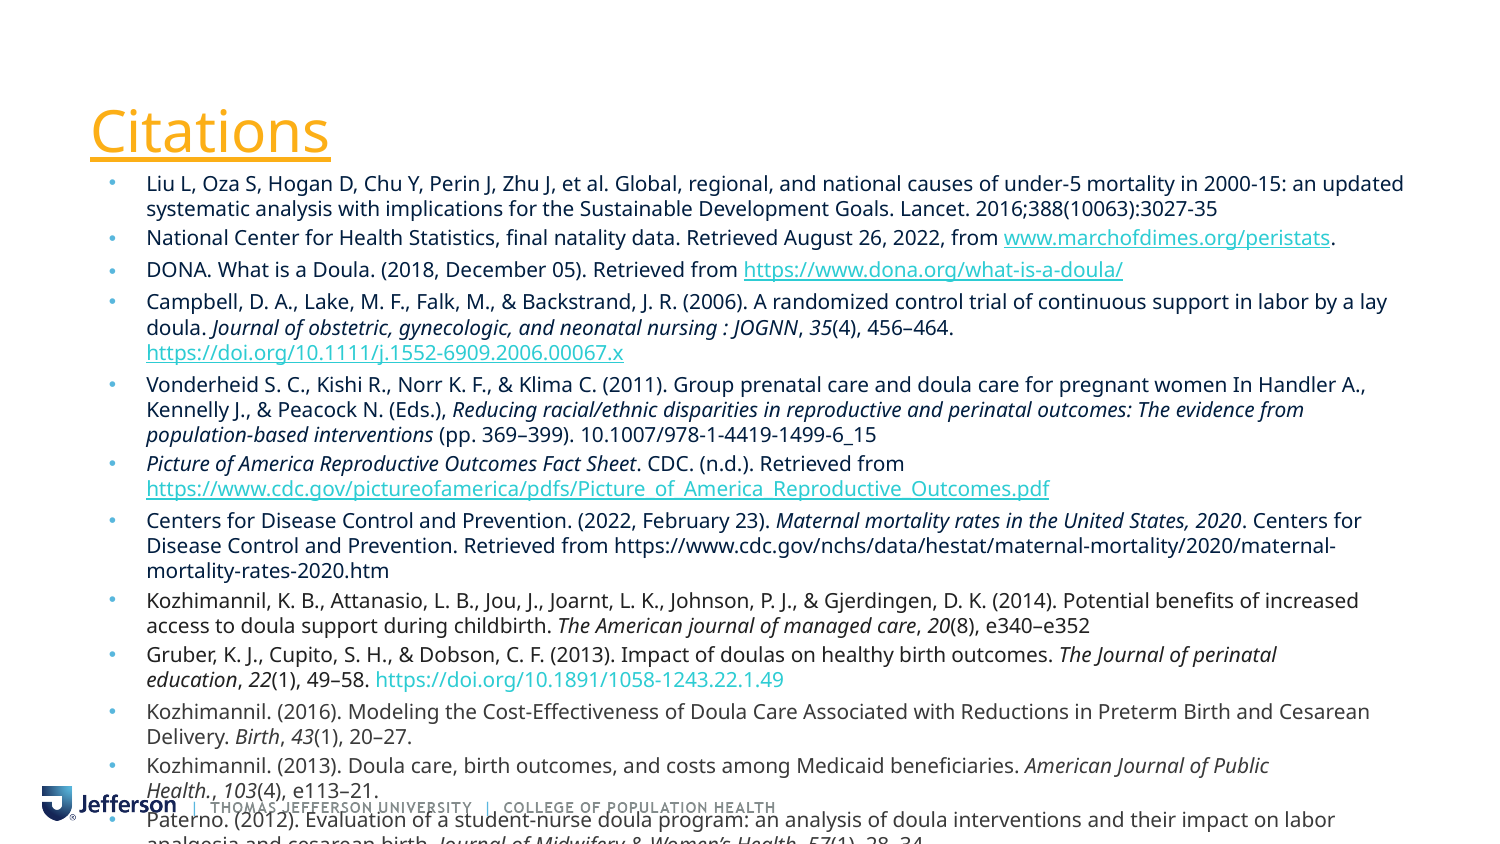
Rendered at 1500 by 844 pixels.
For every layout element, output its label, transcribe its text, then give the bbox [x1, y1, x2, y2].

picture [0, 770, 1500, 844]
list Liu L, Oza S, Hogan D, Chu Y, Perin J, Zhu J, et al. Global, regional, and national causes of under-5 mortality in 2000-15: an updated systematic analysis with implications for the Sustainable Development Goals. Lancet. 2016;388(10063):3027-35 National Center for Health Statistics, final natality data. Retrieved August 26, 2022, from www.marchofdimes.org/peristats. DONA. What is a Doula. (2018, December 05). Retrieved from https://www.dona.org/what-is-a-doula/ Campbell, D. A., Lake, M. F., Falk, M., & Backstrand, J. R. (2006). A randomized control trial of continuous support in labor by a lay doula. Journal of obstetric, gynecologic, and neonatal nursing : JOGNN, 35(4), 456–464. https://doi.org/10.1111/j.1552-6909.2006.00067.x Vonderheid S. C., Kishi R., Norr K. F., & Klima C. (2011). Group prenatal care and doula care for pregnant women In Handler A., Kennelly J., & Peacock N. (Eds.), Reducing racial/ethnic disparities in reproductive and perinatal outcomes: The evidence from population-based interventions (pp. 369–399). 10.1007/978-1-4419-1499-6_15 Picture of America Reproductive Outcomes Fact Sheet. CDC. (n.d.). Retrieved from https://www.cdc.gov/pictureofamerica/pdfs/Picture_of_America_Reproductive_Outcomes.pdf Centers for Disease Control and Prevention. (2022, February 23). Maternal mortality rates in the United States, 2020. Centers for Disease Control and Prevention. Retrieved from https://www.cdc.gov/nchs/data/hestat/maternal-mortality/2020/maternal-mortality-rates-2020.htm Kozhimannil, K. B., Attanasio, L. B., Jou, J., Joarnt, L. K., Johnson, P. J., & Gjerdingen, D. K. (2014). Potential benefits of increased access to doula support during childbirth. The American journal of managed care, 20(8), e340–e352 Gruber, K. J., Cupito, S. H., & Dobson, C. F. (2013). Impact of doulas on healthy birth outcomes. The Journal of perinatal education, 22(1), 49–58. https://doi.org/10.1891/1058-1243.22.1.49 Kozhimannil. (2016). Modeling the Cost-Effectiveness of Doula Care Associated with Reductions in Preterm Birth and Cesarean Delivery. Birth, 43(1), 20–27. Kozhimannil. (2013). Doula care, birth outcomes, and costs among Medicaid beneficiaries. American Journal of Public Health., 103(4), e113–21. Paterno. (2012). Evaluation of a student-nurse doula program: an analysis of doula interventions and their impact on labor analgesia and cesarean birth. Journal of Midwifery & Women’s Health, 57(1), 28–34. Phillips. (2014). Social work should embrace doulas. Health & Social Work., 39(2), 117–120. Ricklan. (2021). Two decades of interventions in New York State to reduce maternal mortality: a systematic review. The Journal of Maternal-Fetal & Neonatal Medicine., 34(21), 3514–3523. [75, 162, 1425, 787]
title Citations [75, 57, 1425, 162]
